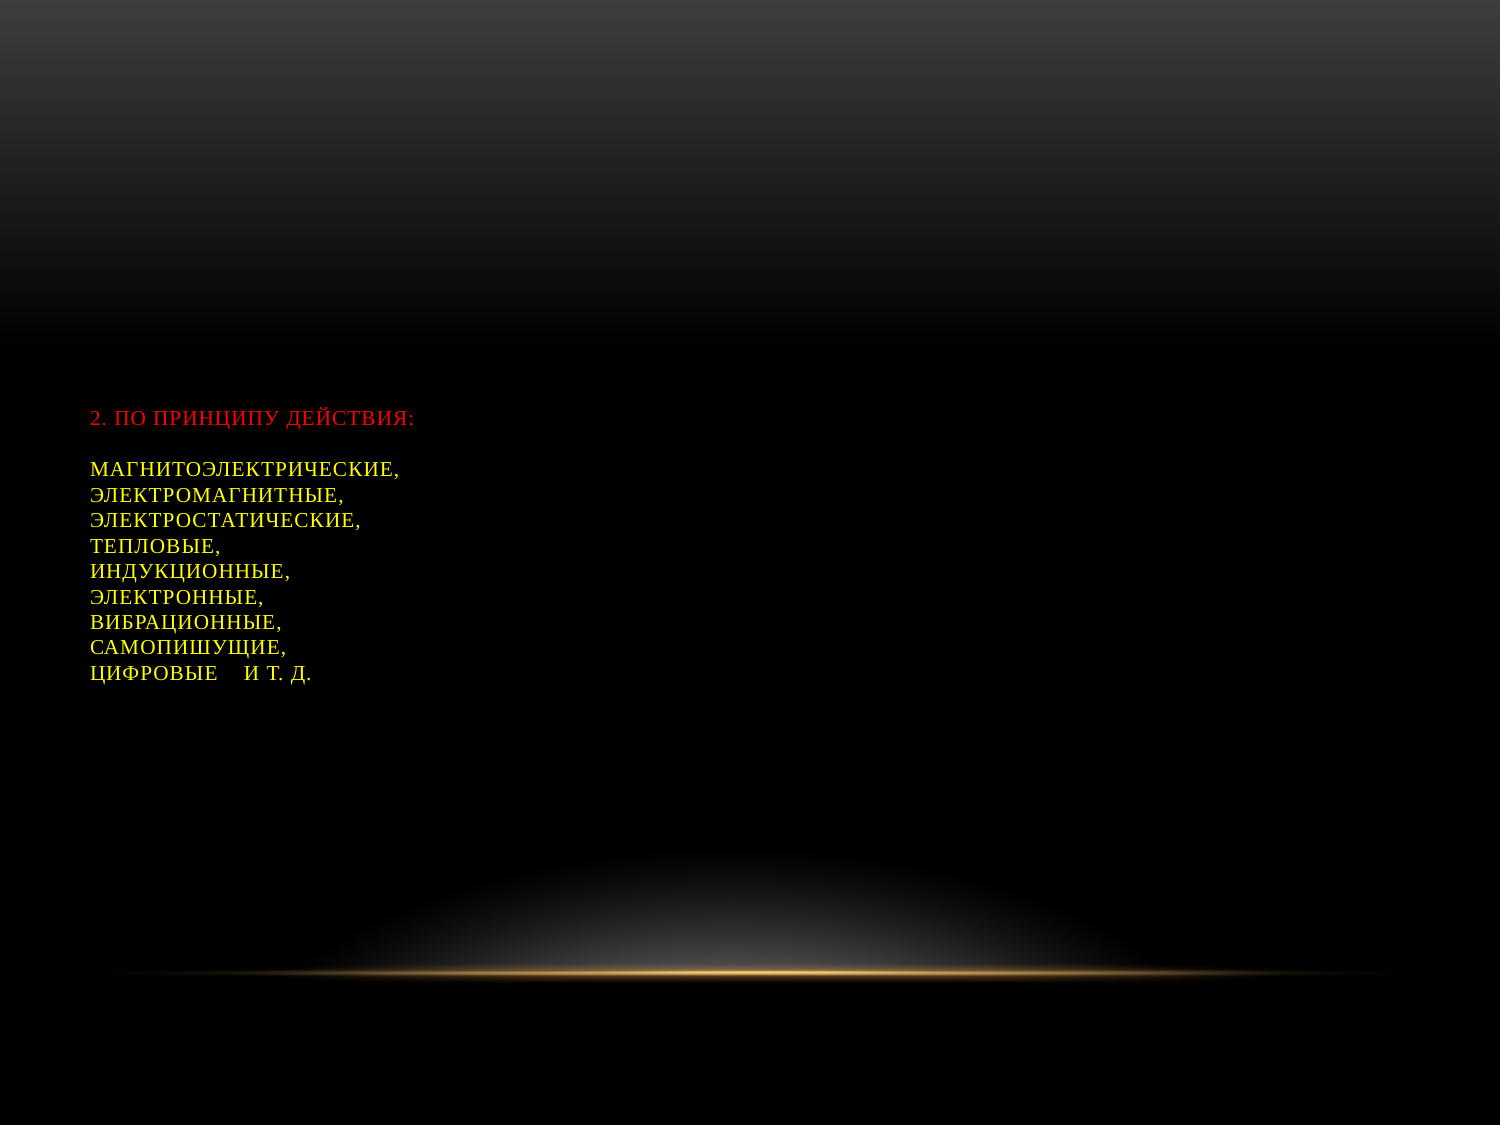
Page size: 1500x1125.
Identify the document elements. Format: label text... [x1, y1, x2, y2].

picture [0, 0, 1500, 1125]
title 2. По принципу действия: магнитоэлектрические, электромагнитные, электростатические, тепловые, индукционные, электронные, вибрационные, самопишущие, цифровые и т. д. [75, 90, 1425, 693]
